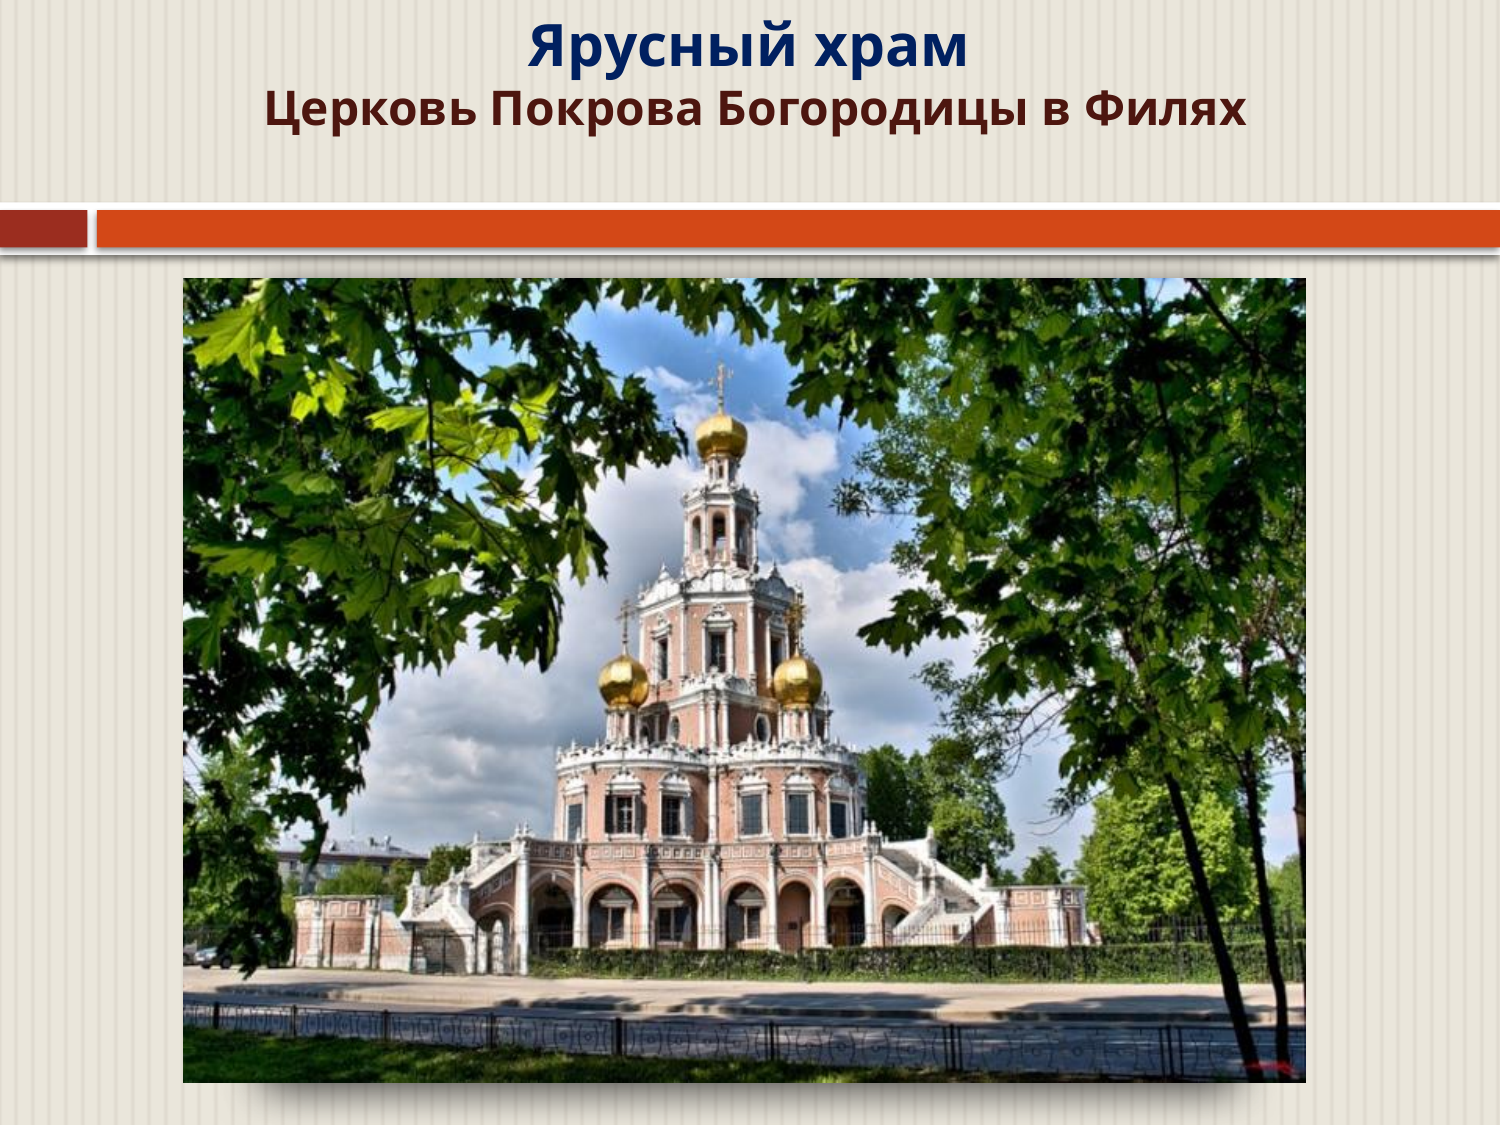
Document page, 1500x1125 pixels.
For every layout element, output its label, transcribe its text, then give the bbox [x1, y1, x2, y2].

picture [182, 278, 1306, 1083]
title Ярусный храм Церковь Покрова Богородицы в Филях [0, 0, 1500, 209]
